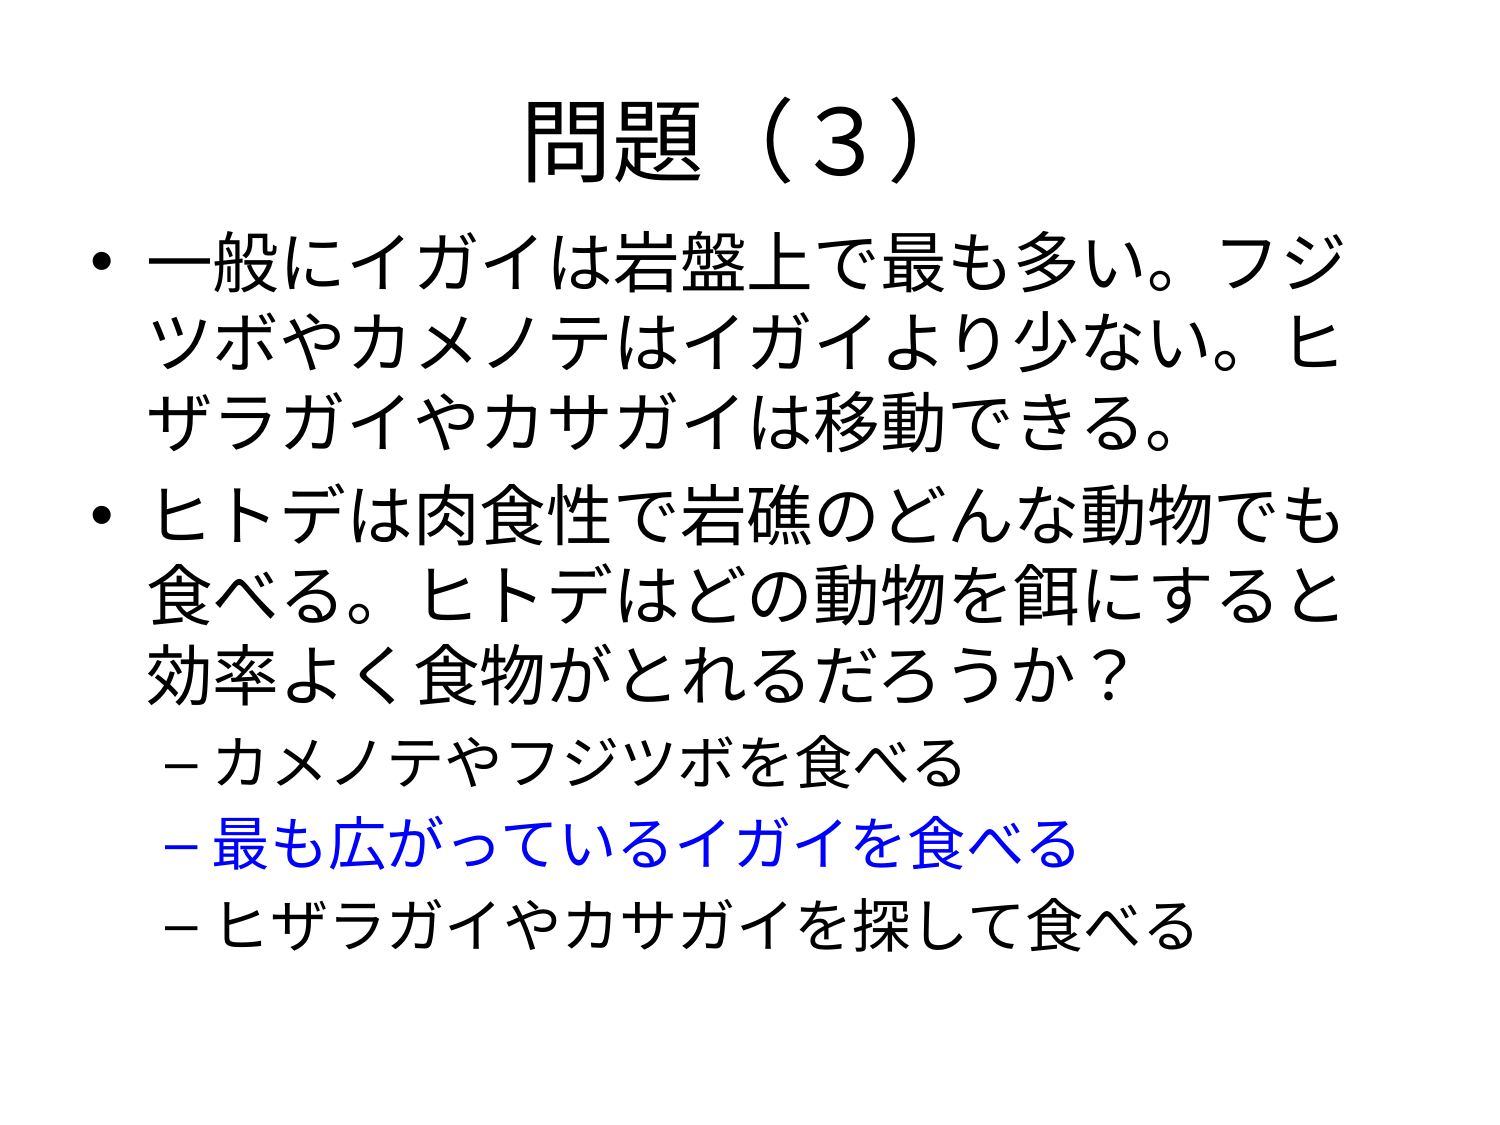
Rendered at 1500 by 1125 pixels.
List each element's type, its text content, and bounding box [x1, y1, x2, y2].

list 一般にイガイは岩盤上で最も多い。フジツボやカメノテはイガイより少ない。ヒザラガイやカサガイは移動できる。 ヒトデは肉食性で岩礁のどんな動物でも食べる。ヒトデはどの動物を餌にすると効率よく食物がとれるだろうか？ カメノテやフジツボを食べる 最も広がっているイガイを食べる ヒザラガイやカサガイを探して食べる [75, 212, 1425, 1005]
title 問題（３） [75, 45, 1425, 212]
